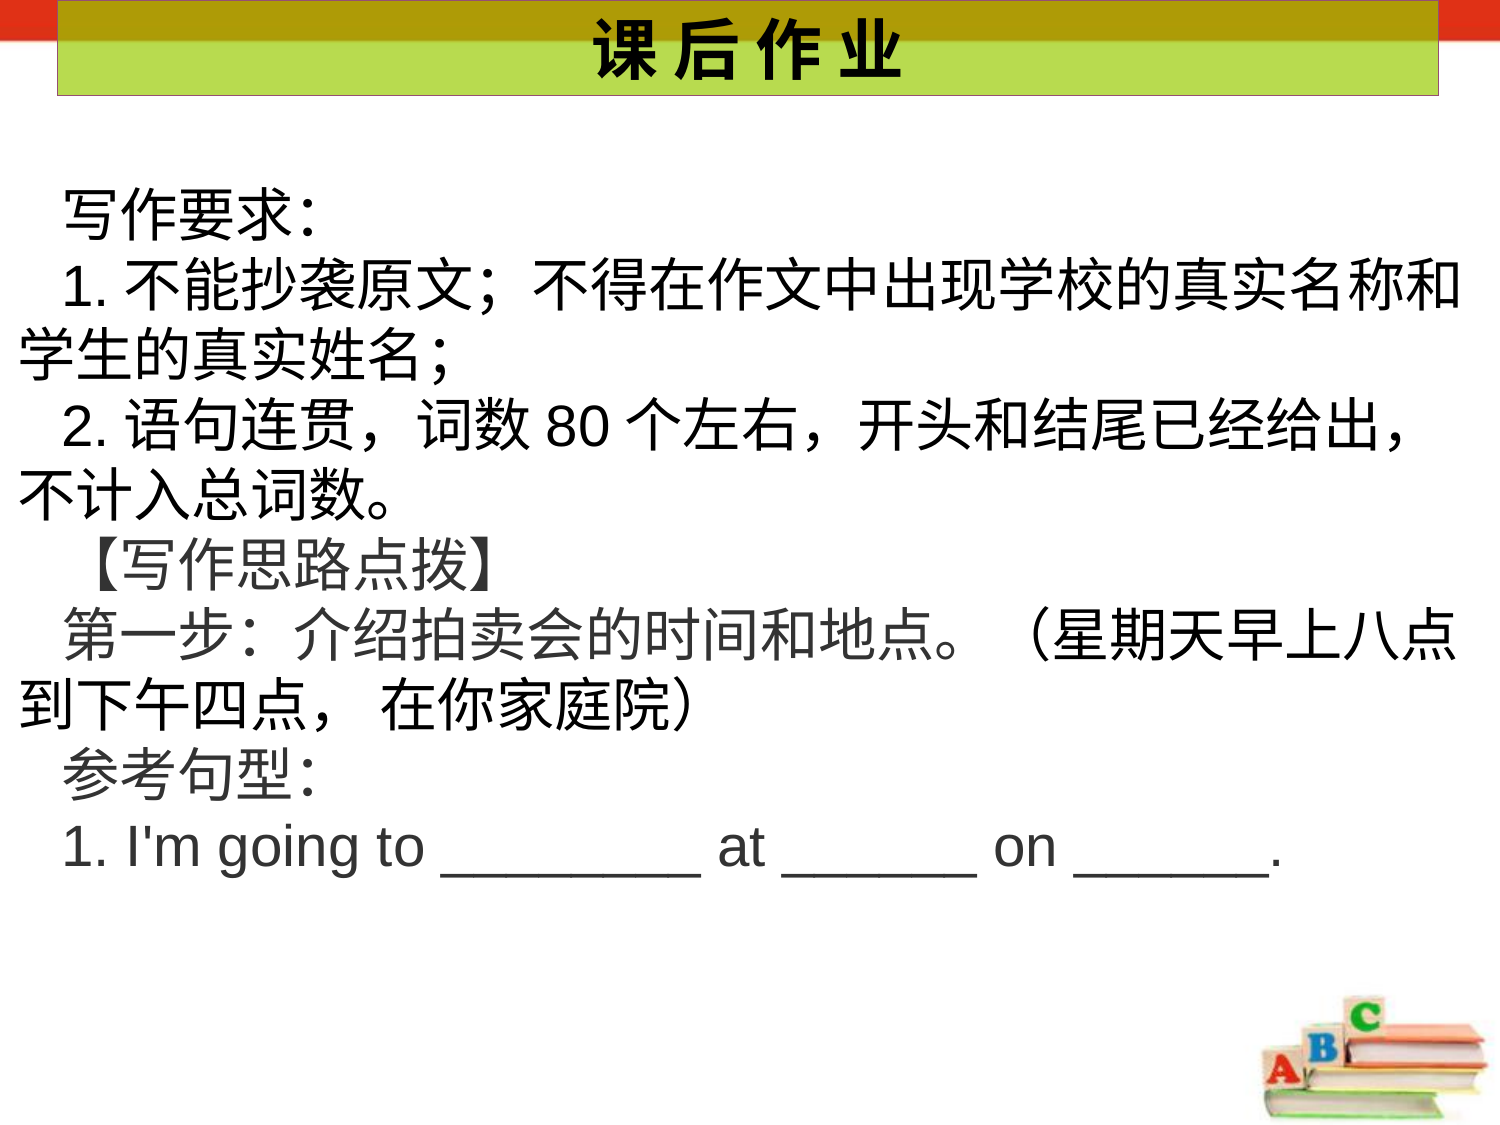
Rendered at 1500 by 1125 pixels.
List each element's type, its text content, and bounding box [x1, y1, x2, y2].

picture [0, 0, 1500, 1125]
text_box 课 后 作 业 [57, 0, 1439, 96]
text_box 写作要求： 1.不能抄袭原文；不得在作文中出现学校的真实名称和学生的真实姓名； 2.语句连贯，词数80个左右，开头和结尾已经给出，不计入总词数。 【写作思路点拨】 第一步：介绍拍卖会的时间和地点。（星期天早上八点到下午四点， 在你家庭院） 参考句型： 1. I'm going to ________ at ______ on ______. [2, 170, 1500, 886]
